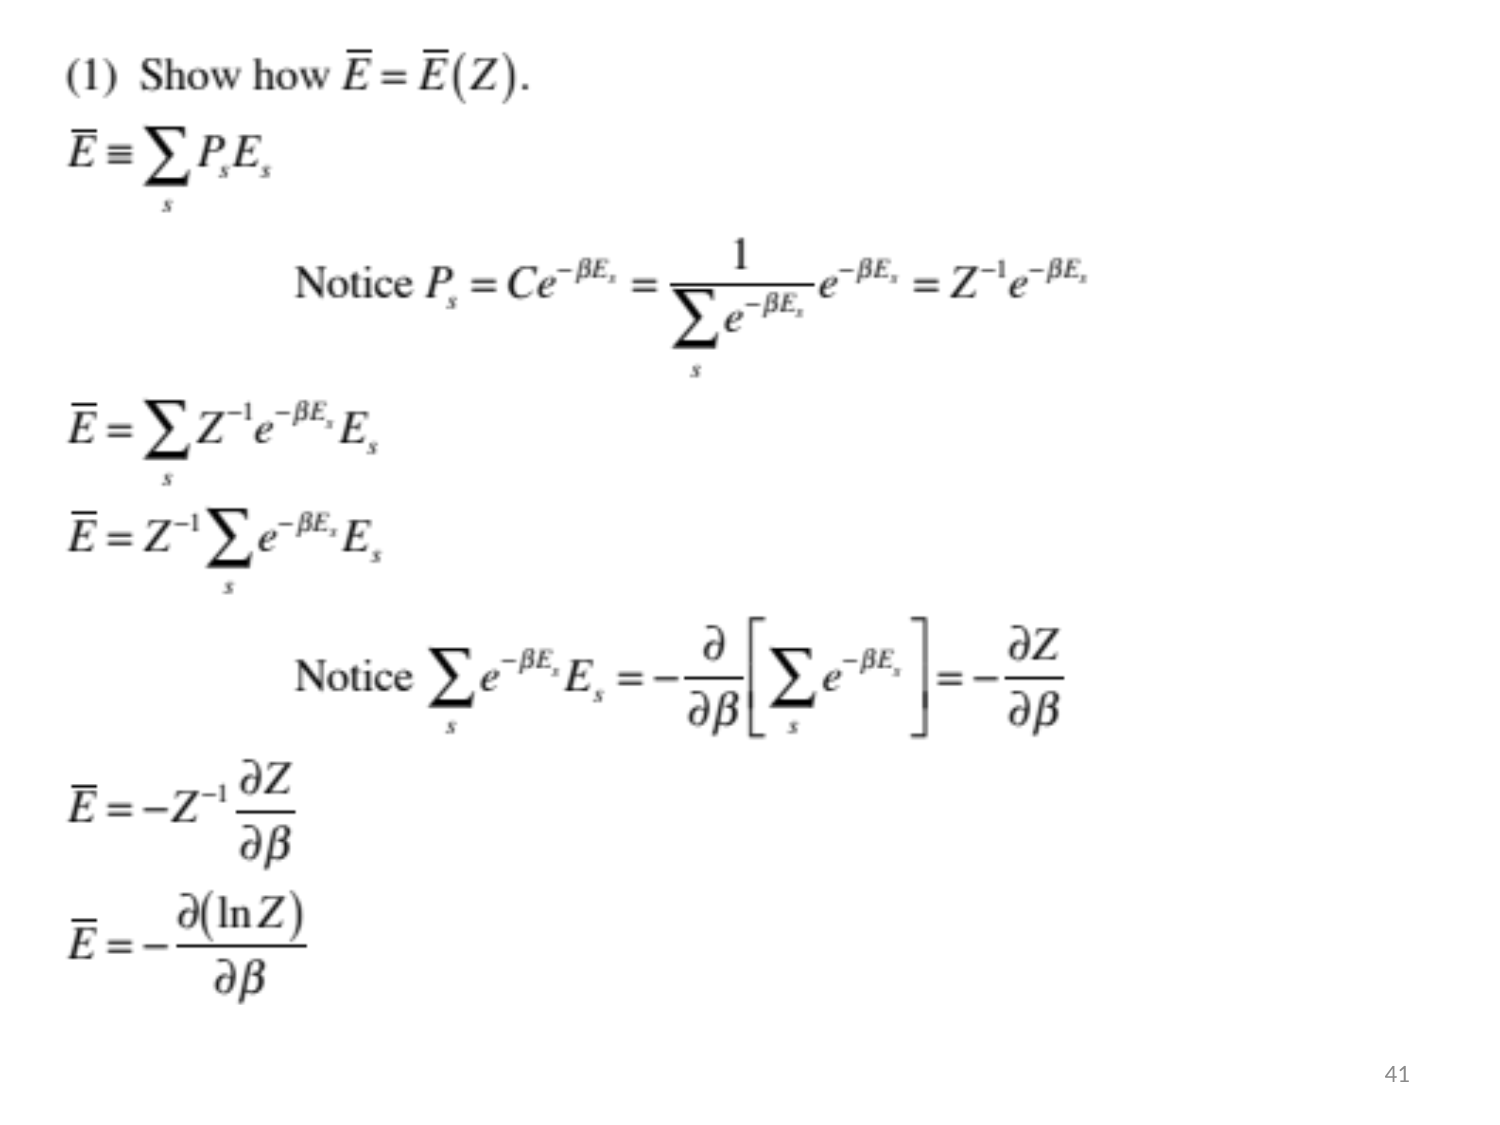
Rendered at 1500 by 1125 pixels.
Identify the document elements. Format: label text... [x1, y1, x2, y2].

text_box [61, 42, 1100, 1005]
slide_number 269 [1074, 1042, 1425, 1103]
